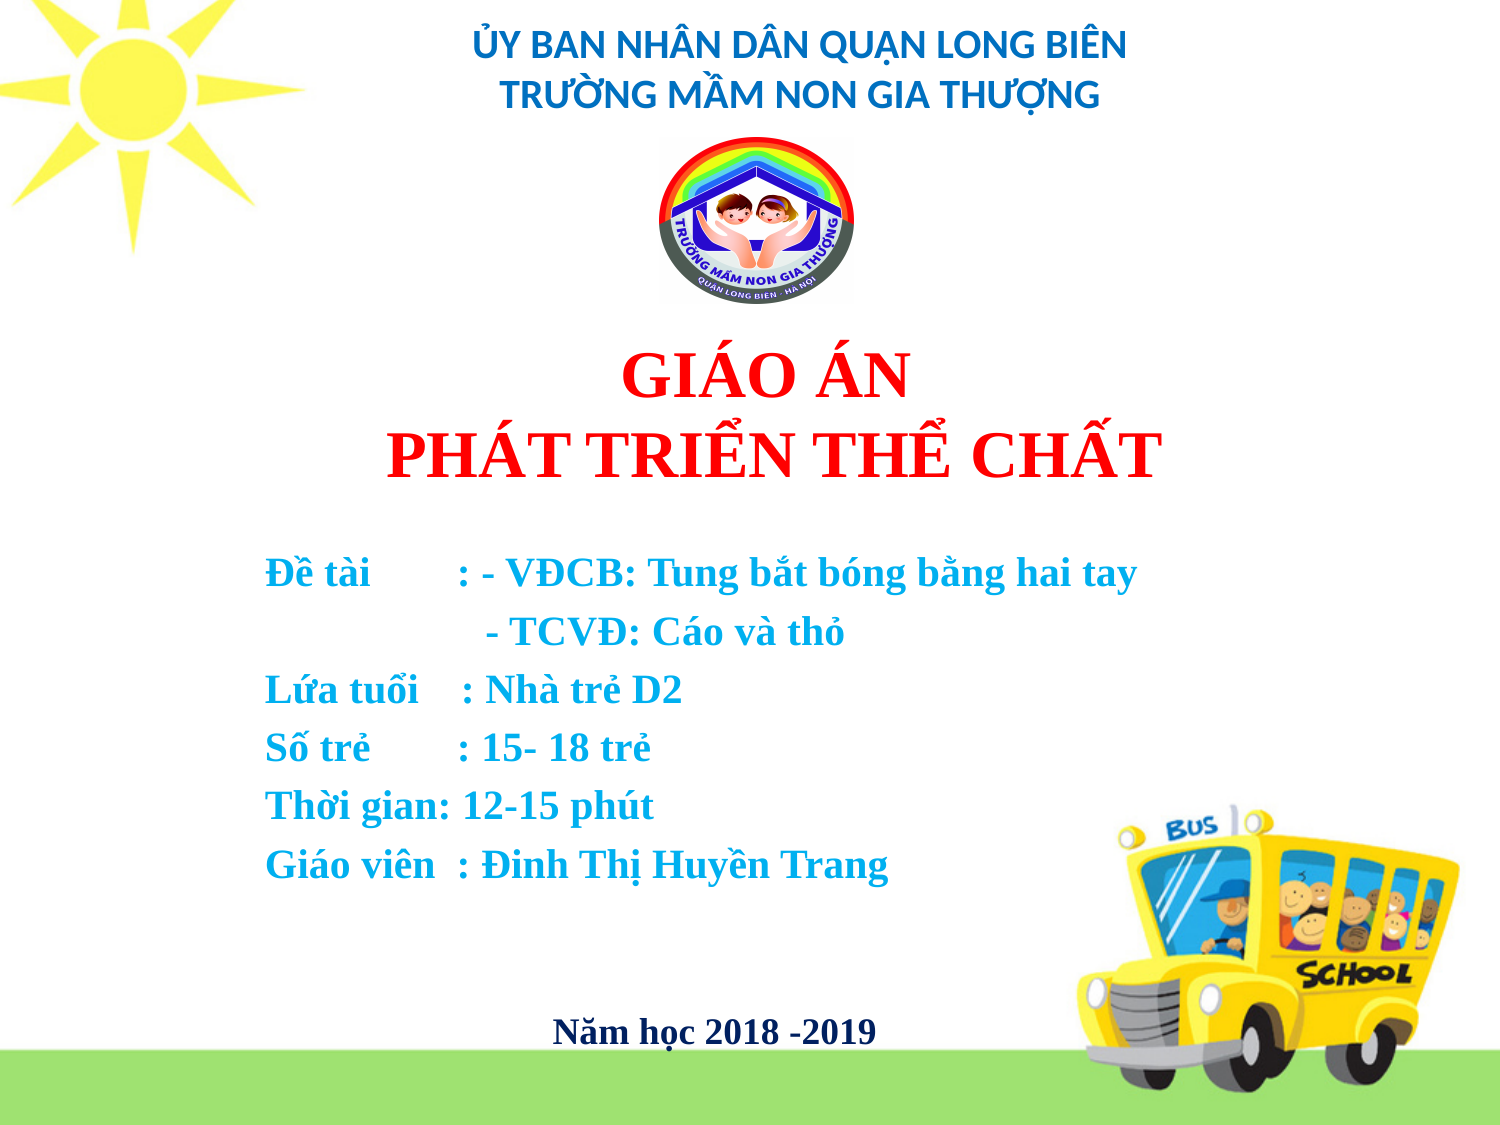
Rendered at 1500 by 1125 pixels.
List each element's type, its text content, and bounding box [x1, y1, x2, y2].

text_box GIÁO ÁN PHÁT TRIỂN THỂ CHẤT [193, 323, 1357, 498]
text_box ỦY BAN NHÂN DÂN QUẬN LONG BIÊN TRƯỜNG MẦM NON GIA THƯỢNG [293, 10, 1307, 124]
picture [0, 0, 1500, 1125]
text_box Đề tài : - VĐCB: Tung bắt bóng bằng hai tay - TCVĐ: Cáo và thỏ Lứa tuổi : Nhà trẻ D2 Số trẻ : 15- 18 trẻ Thời gian: 12-15 phút Giáo viên : Đinh Thị Huyền Trang [249, 537, 1300, 956]
text_box Năm học 2018 -2019 [537, 999, 929, 1050]
text_box [659, 1011, 1047, 1100]
